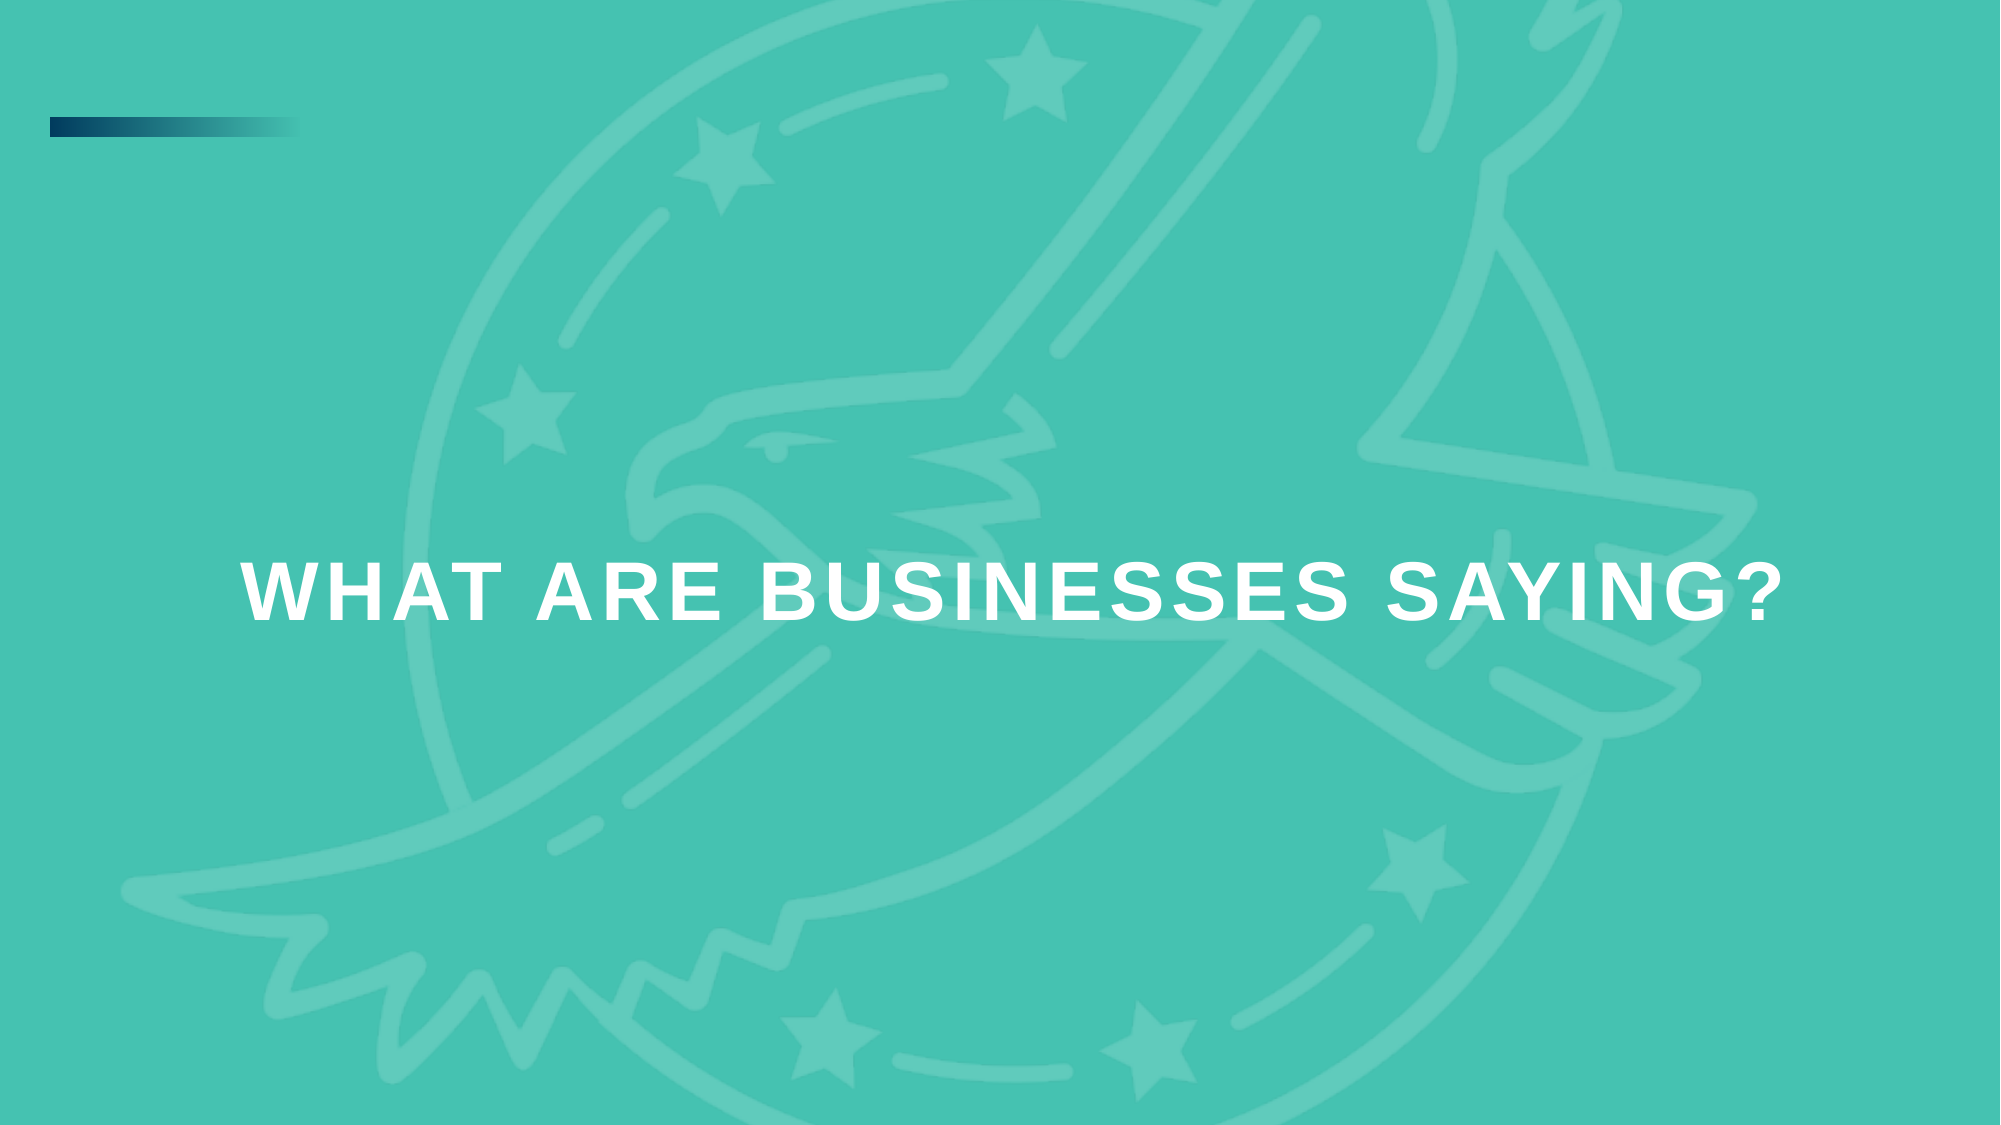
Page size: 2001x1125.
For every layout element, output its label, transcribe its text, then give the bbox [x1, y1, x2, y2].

list What are businesses saying? [213, 217, 1815, 908]
picture [100, 0, 1782, 1125]
